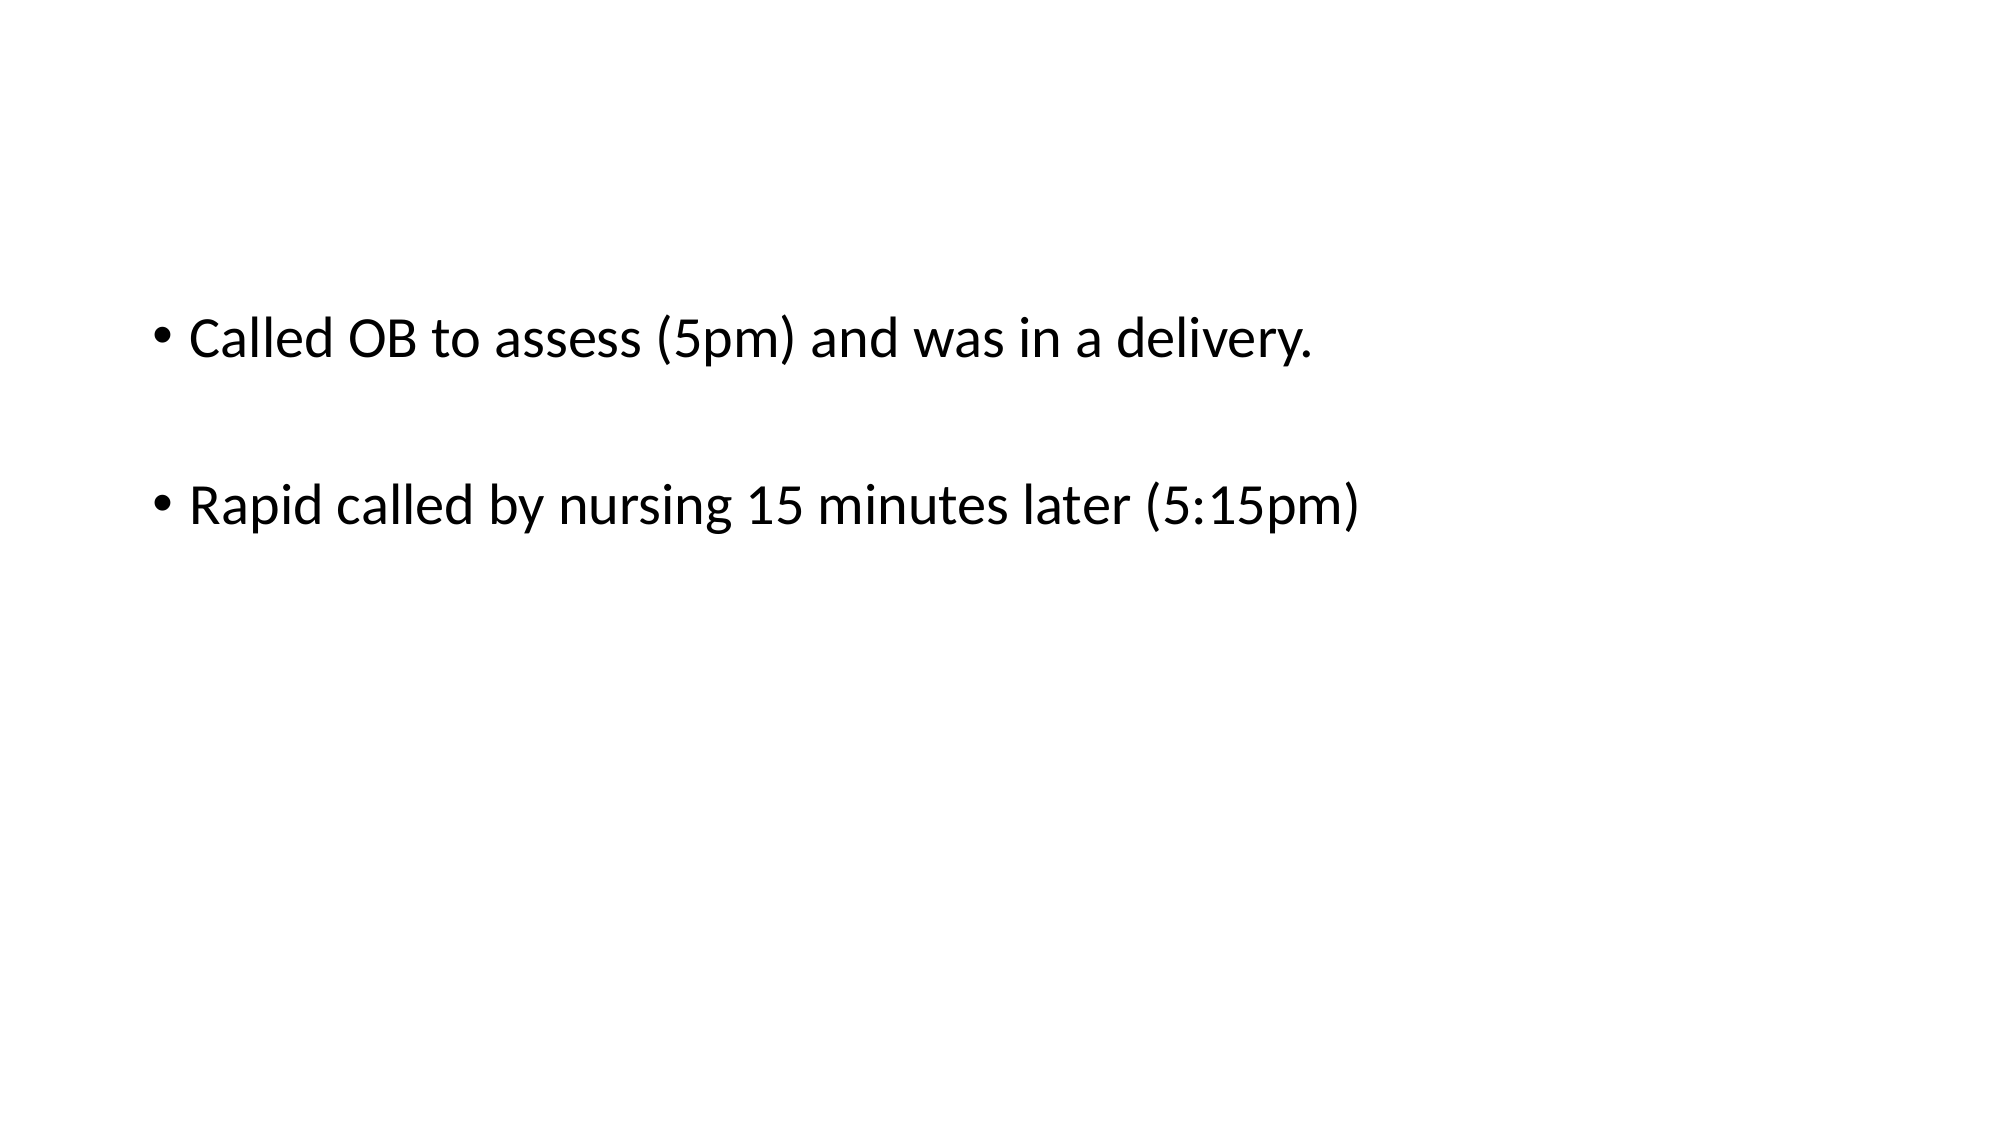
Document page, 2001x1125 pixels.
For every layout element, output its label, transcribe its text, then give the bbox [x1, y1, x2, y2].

list Called OB to assess (5pm) and was in a delivery. Rapid called by nursing 15 minutes later (5:15pm) [137, 299, 1863, 1014]
